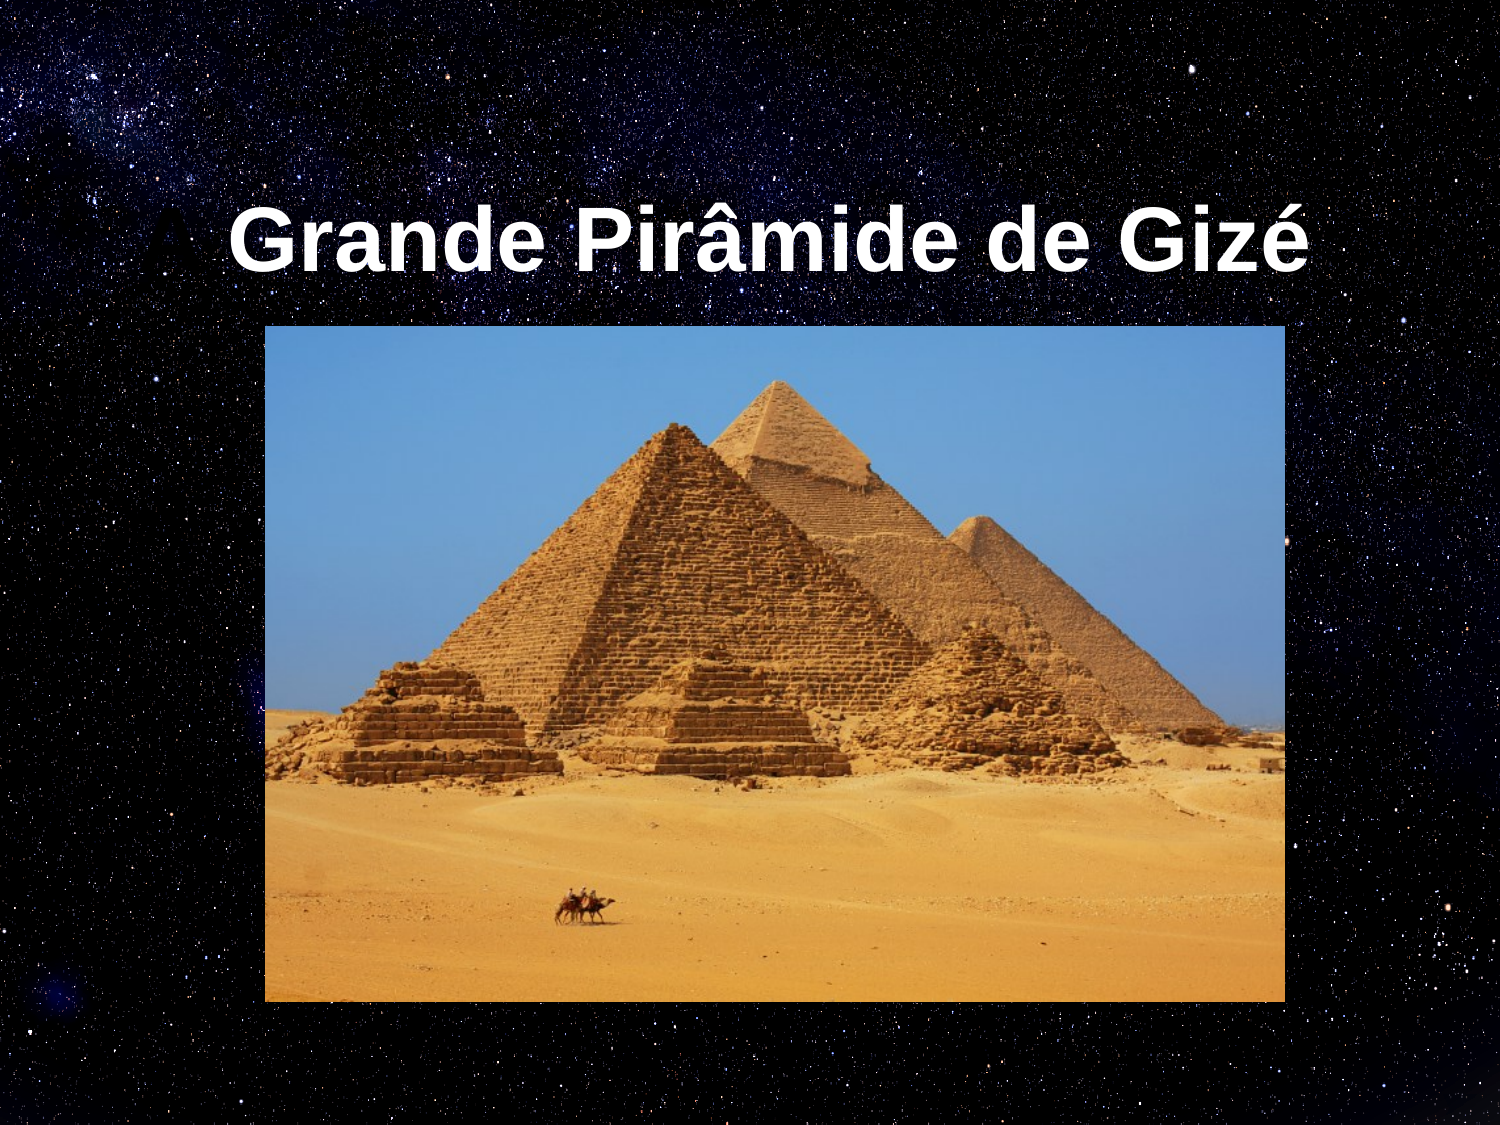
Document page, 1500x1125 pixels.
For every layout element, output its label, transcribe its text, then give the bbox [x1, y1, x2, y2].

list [265, 325, 1285, 1002]
picture [0, 0, 1500, 1125]
title A Grande Pirâmide de Gizé [88, 196, 1364, 385]
